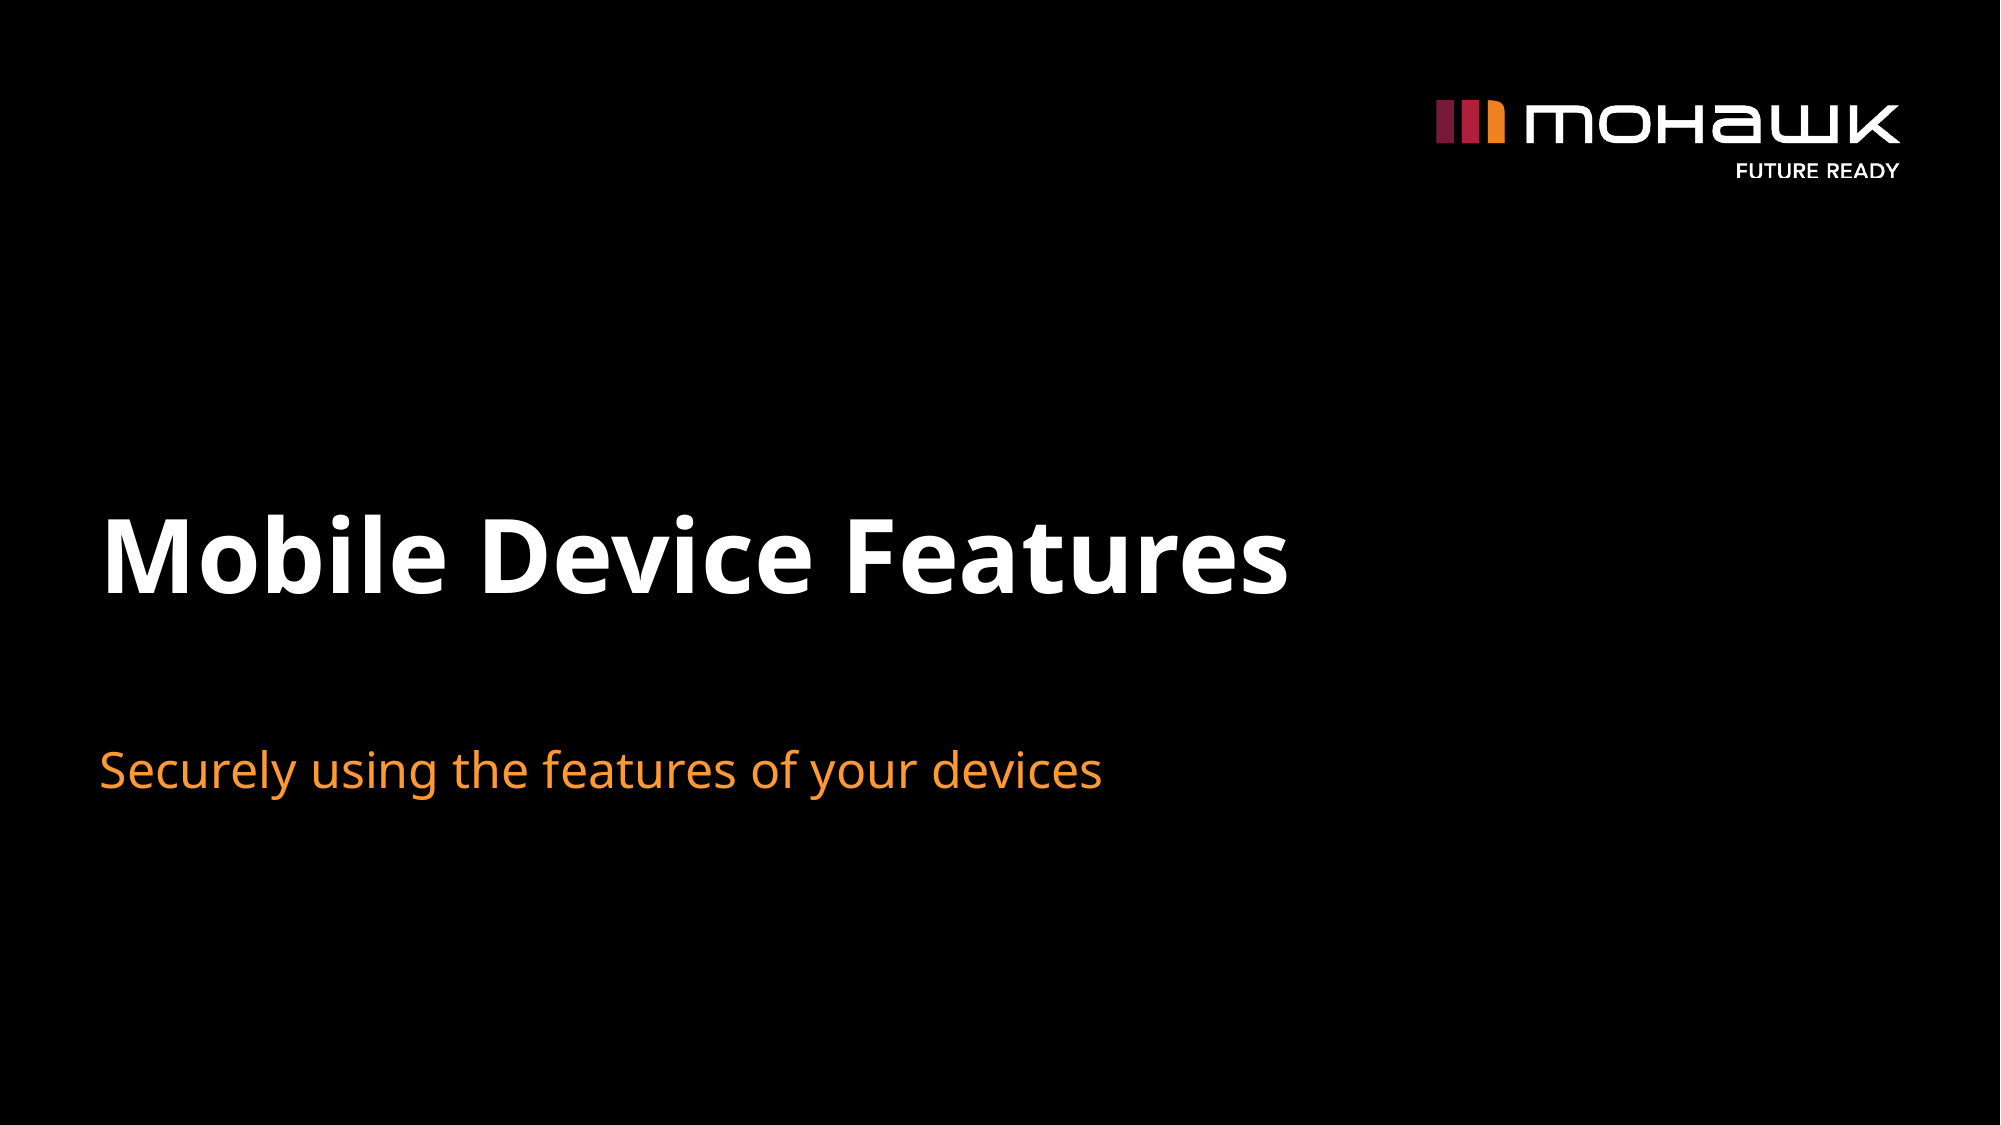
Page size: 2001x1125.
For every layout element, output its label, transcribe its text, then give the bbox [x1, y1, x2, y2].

title Mobile Device Features [99, 346, 1645, 615]
subtitle Securely using the features of your devices [99, 738, 1596, 934]
